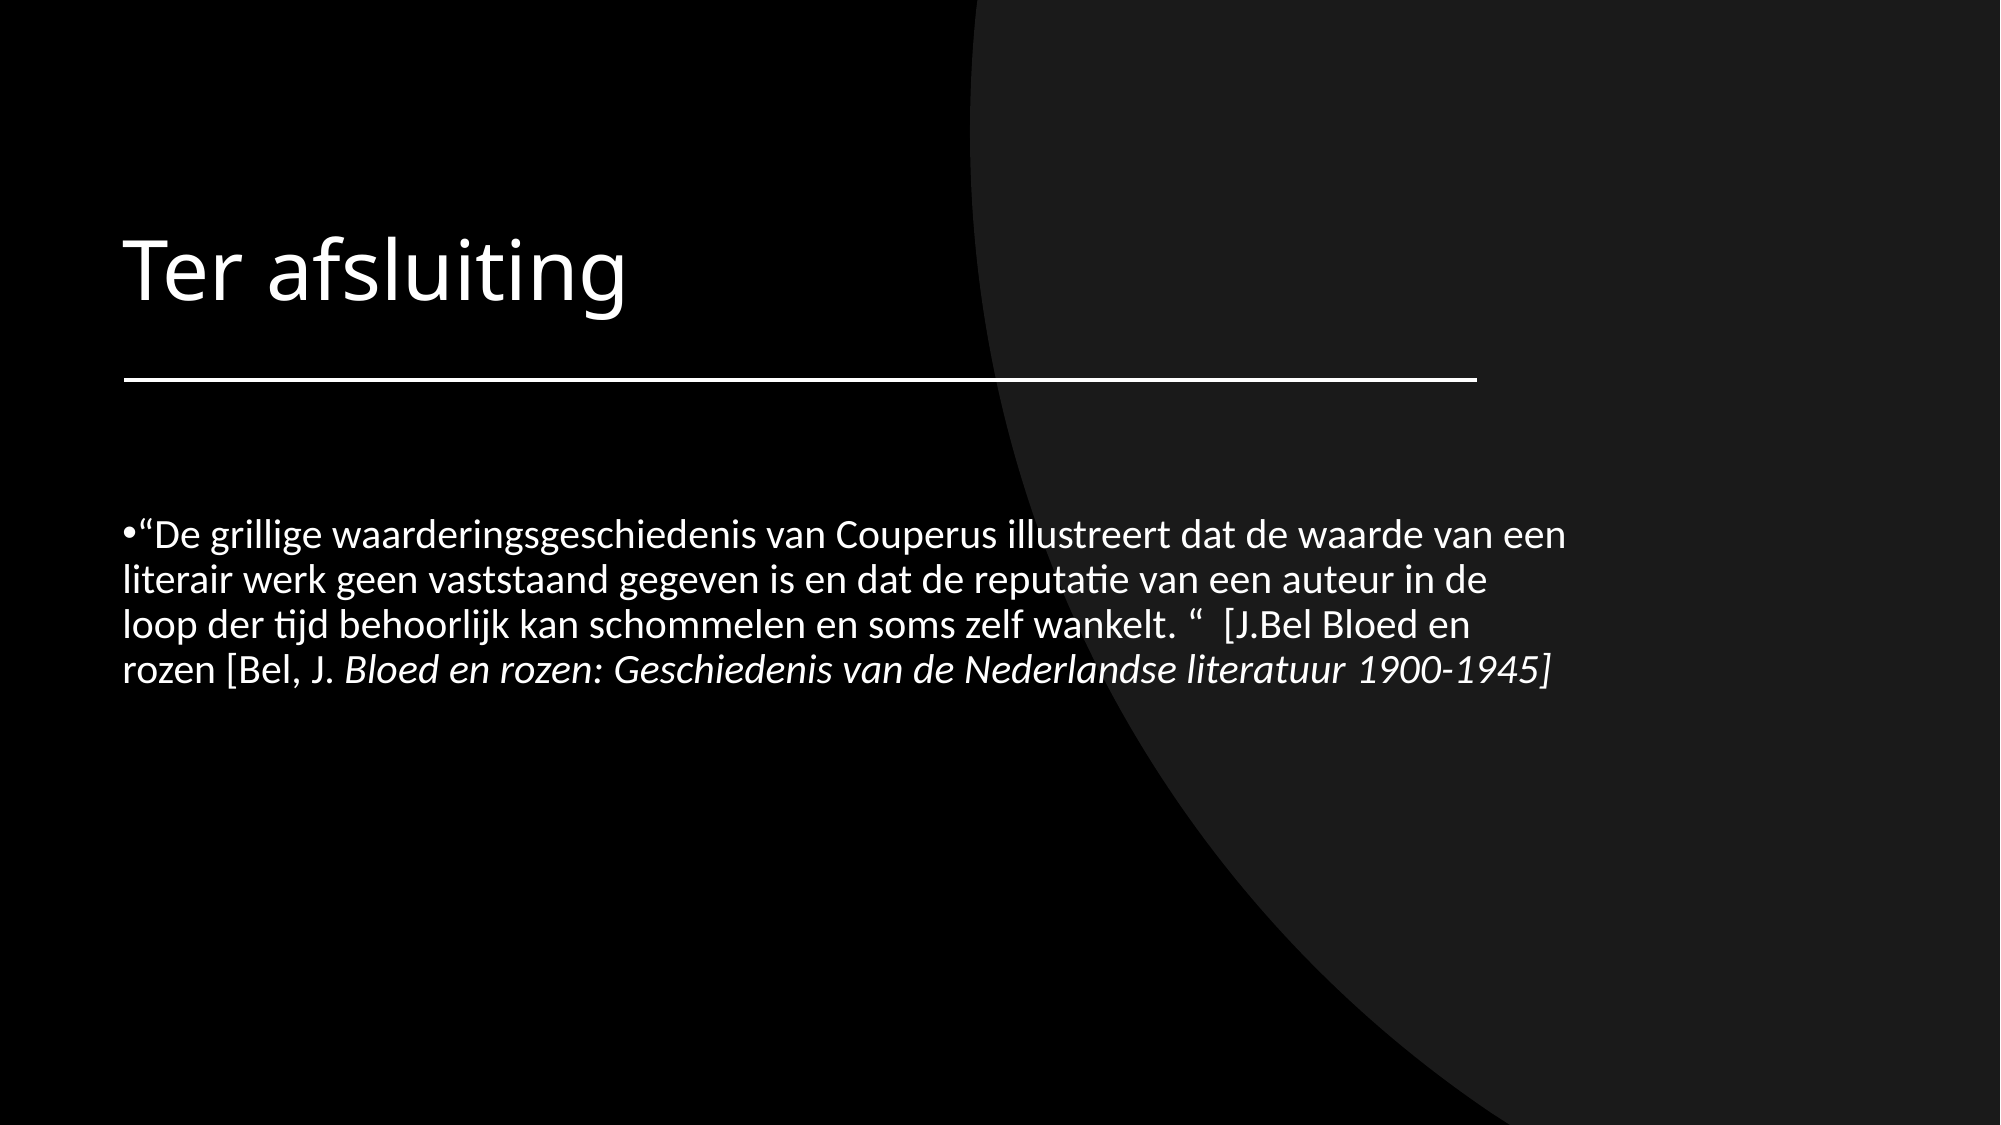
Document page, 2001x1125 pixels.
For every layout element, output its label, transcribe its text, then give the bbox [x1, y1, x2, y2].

text_box [971, 0, 2000, 1125]
list “De grillige waarderingsgeschiedenis van Couperus illustreert dat de waarde van een literair werk geen vaststaand gegeven is en dat de reputatie van een auteur in de loop der tijd behoorlijk kan schommelen en soms zelf wankelt. “ [J.Bel Bloed en rozen [Bel, J. Bloed en rozen: Geschiedenis van de Nederlandse literatuur 1900-1945] [107, 433, 1586, 980]
title Ter afsluiting [107, 59, 1586, 327]
